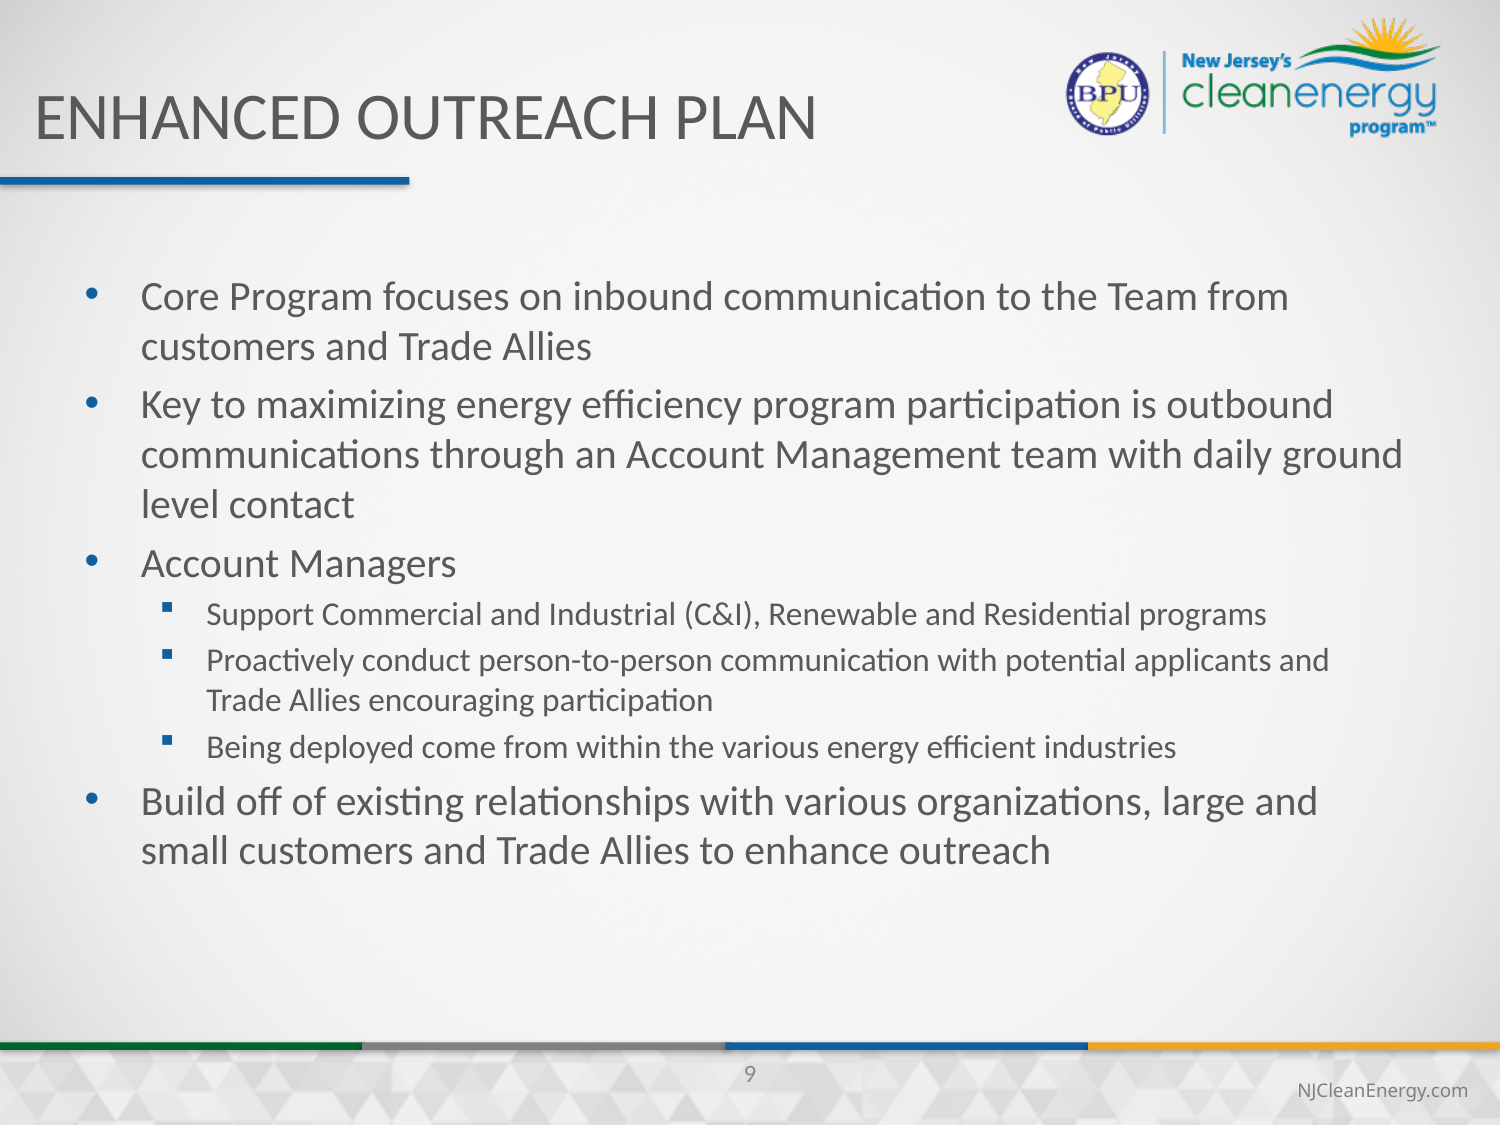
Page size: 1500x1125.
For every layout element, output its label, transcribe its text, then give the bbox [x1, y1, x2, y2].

picture [0, 1050, 1500, 1125]
list Core Program focuses on inbound communication to the Team from customers and Trade Allies Key to maximizing energy efficiency program participation is outbound communications through an Account Management team with daily ground level contact Account Managers Support Commercial and Industrial (C&I), Renewable and Residential programs Proactively conduct person-to-person communication with potential applicants and Trade Allies encouraging participation Being deployed come from within the various energy efficient industries Build off of existing relationships with various organizations, large and small customers and Trade Allies to enhance outreach [69, 261, 1428, 975]
slide_number 9 [581, 1042, 919, 1103]
list Enhanced outreach plan [19, 65, 1070, 176]
picture [0, 0, 1500, 1042]
